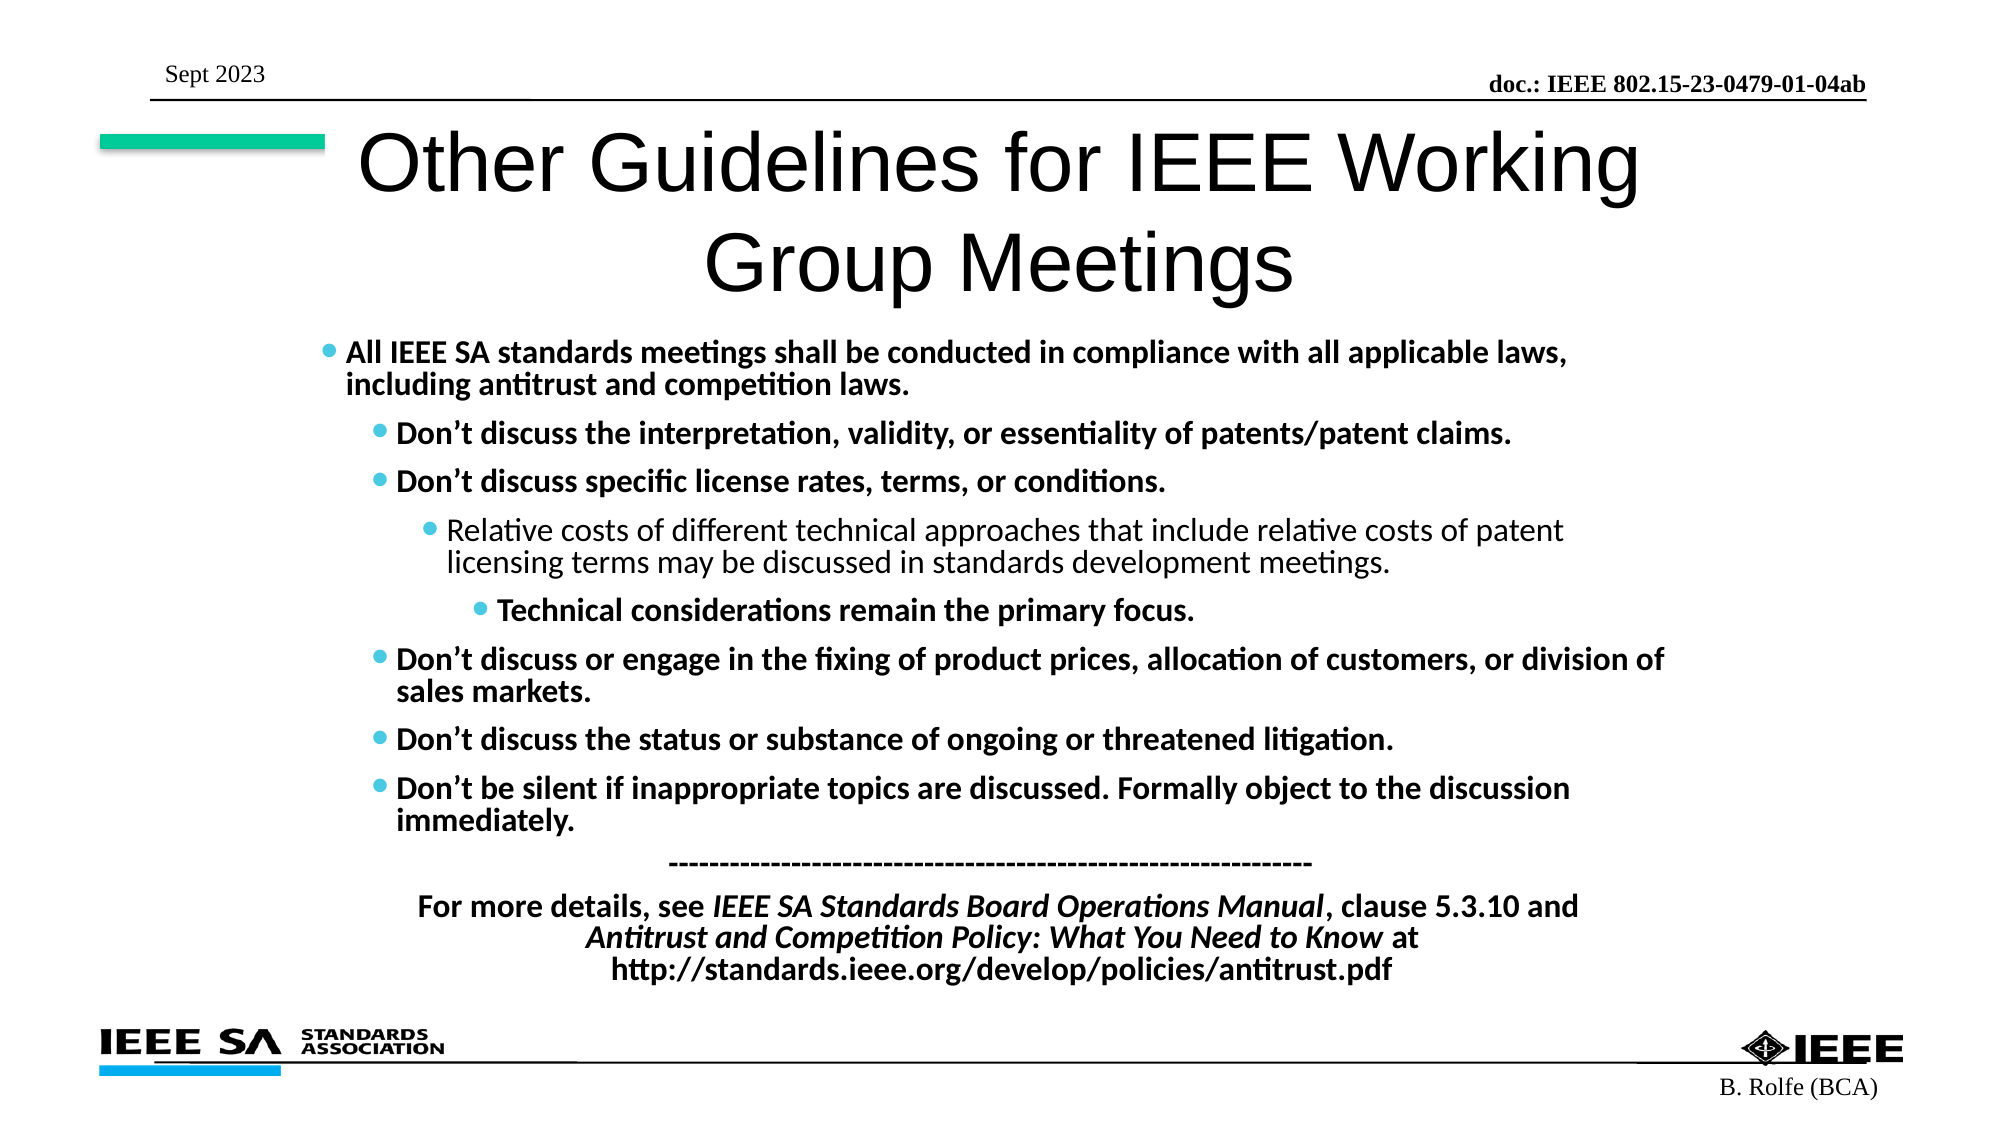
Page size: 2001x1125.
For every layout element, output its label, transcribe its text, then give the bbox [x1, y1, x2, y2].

list [324, 185, 1675, 330]
text_box All IEEE SA standards meetings shall be conducted in compliance with all applicable laws, including antitrust and competition laws. Don’t discuss the interpretation, validity, or essentiality of patents/patent claims. Don’t discuss specific license rates, terms, or conditions. Relative costs of different technical approaches that include relative costs of patent licensing terms may be discussed in standards development meetings. Technical considerations remain the primary focus. Don’t discuss or engage in the fixing of product prices, allocation of customers, or division of sales markets. Don’t discuss the status or substance of ongoing or threatened litigation. Don’t be silent if inappropriate topics are discussed. Formally object to the discussion immediately. --------------------------------------------------------------- For more details, see IEEE SA Standards Board Operations Manual, clause 5.3.10 and Antitrust and Competition Policy: What You Need to Know at http://standards.ieee.org/develop/policies/antitrust.pdf [305, 330, 1699, 1027]
picture [1741, 1030, 1903, 1066]
picture [99, 1028, 444, 1076]
title Other Guidelines for IEEE Working Group Meetings [324, 113, 1675, 185]
